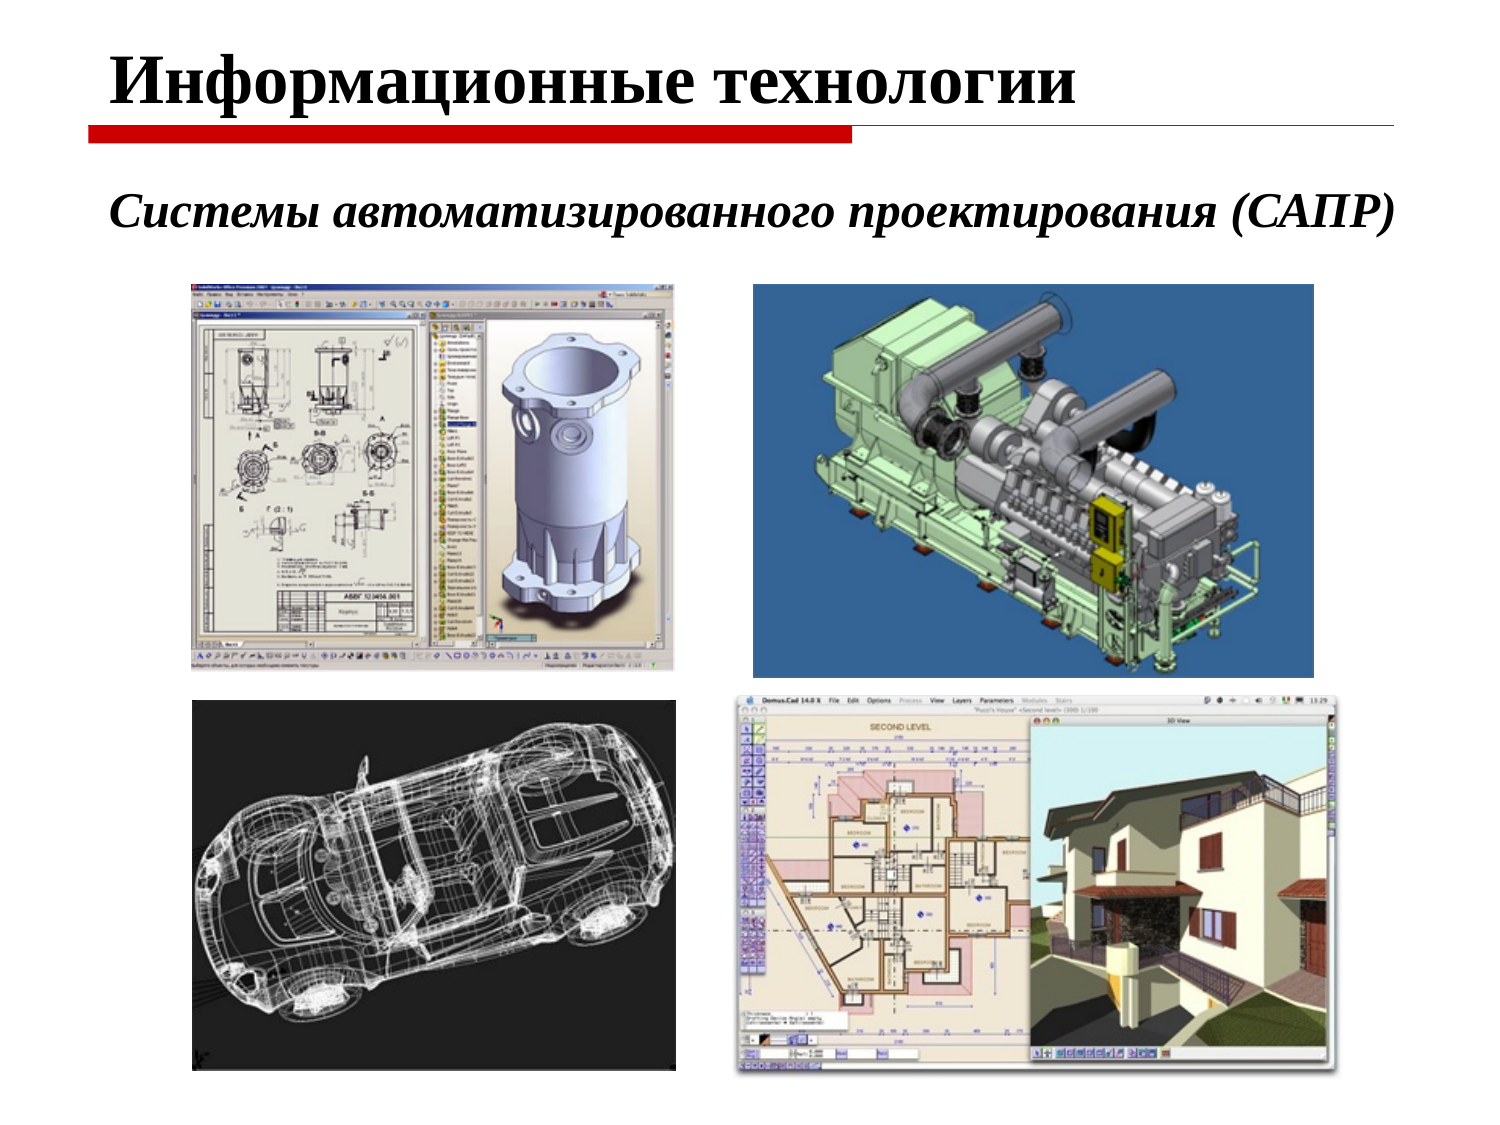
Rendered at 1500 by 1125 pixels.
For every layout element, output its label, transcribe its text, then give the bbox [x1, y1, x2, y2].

picture [753, 283, 1314, 679]
picture [191, 283, 675, 673]
picture [192, 700, 676, 1071]
picture [731, 695, 1342, 1080]
title Информационные технологии [94, 50, 1407, 126]
text_box Системы автоматизированного проектирования (САПР) [94, 170, 1483, 246]
